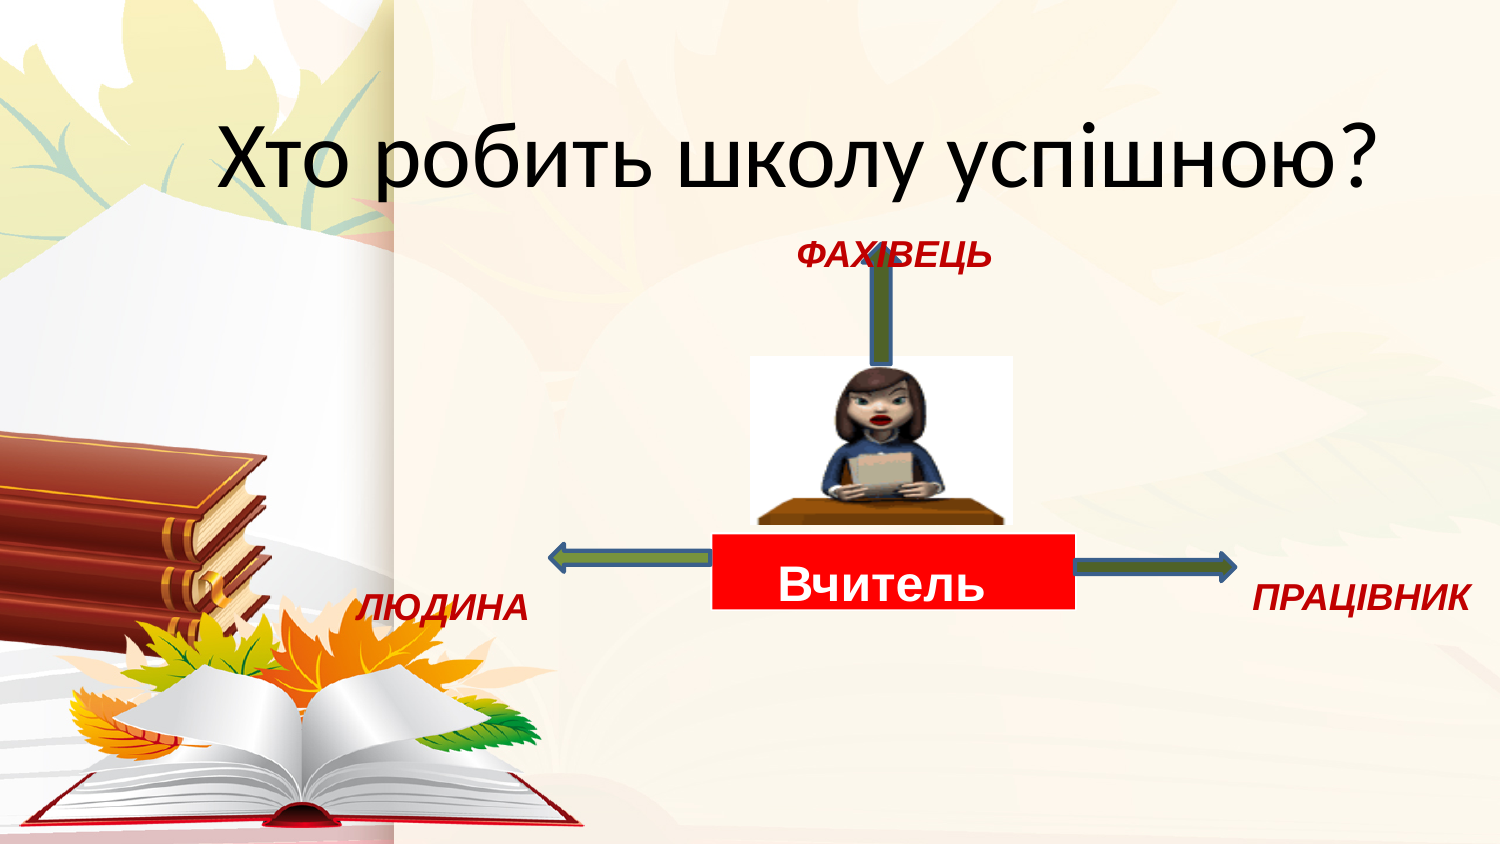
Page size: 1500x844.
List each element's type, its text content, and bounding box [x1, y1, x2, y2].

title Хто робить школу успішною? [136, 46, 1463, 254]
text_box [1079, 551, 1237, 584]
text_box [563, 541, 707, 574]
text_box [712, 534, 1076, 610]
picture [0, 0, 1500, 844]
text_box ЛЮДИНА [237, 287, 563, 636]
text_box ПРАЦІВНИК [1237, 364, 1500, 627]
text_box [869, 283, 893, 354]
text_box ФАХІВЕЦЬ [674, 178, 1125, 283]
